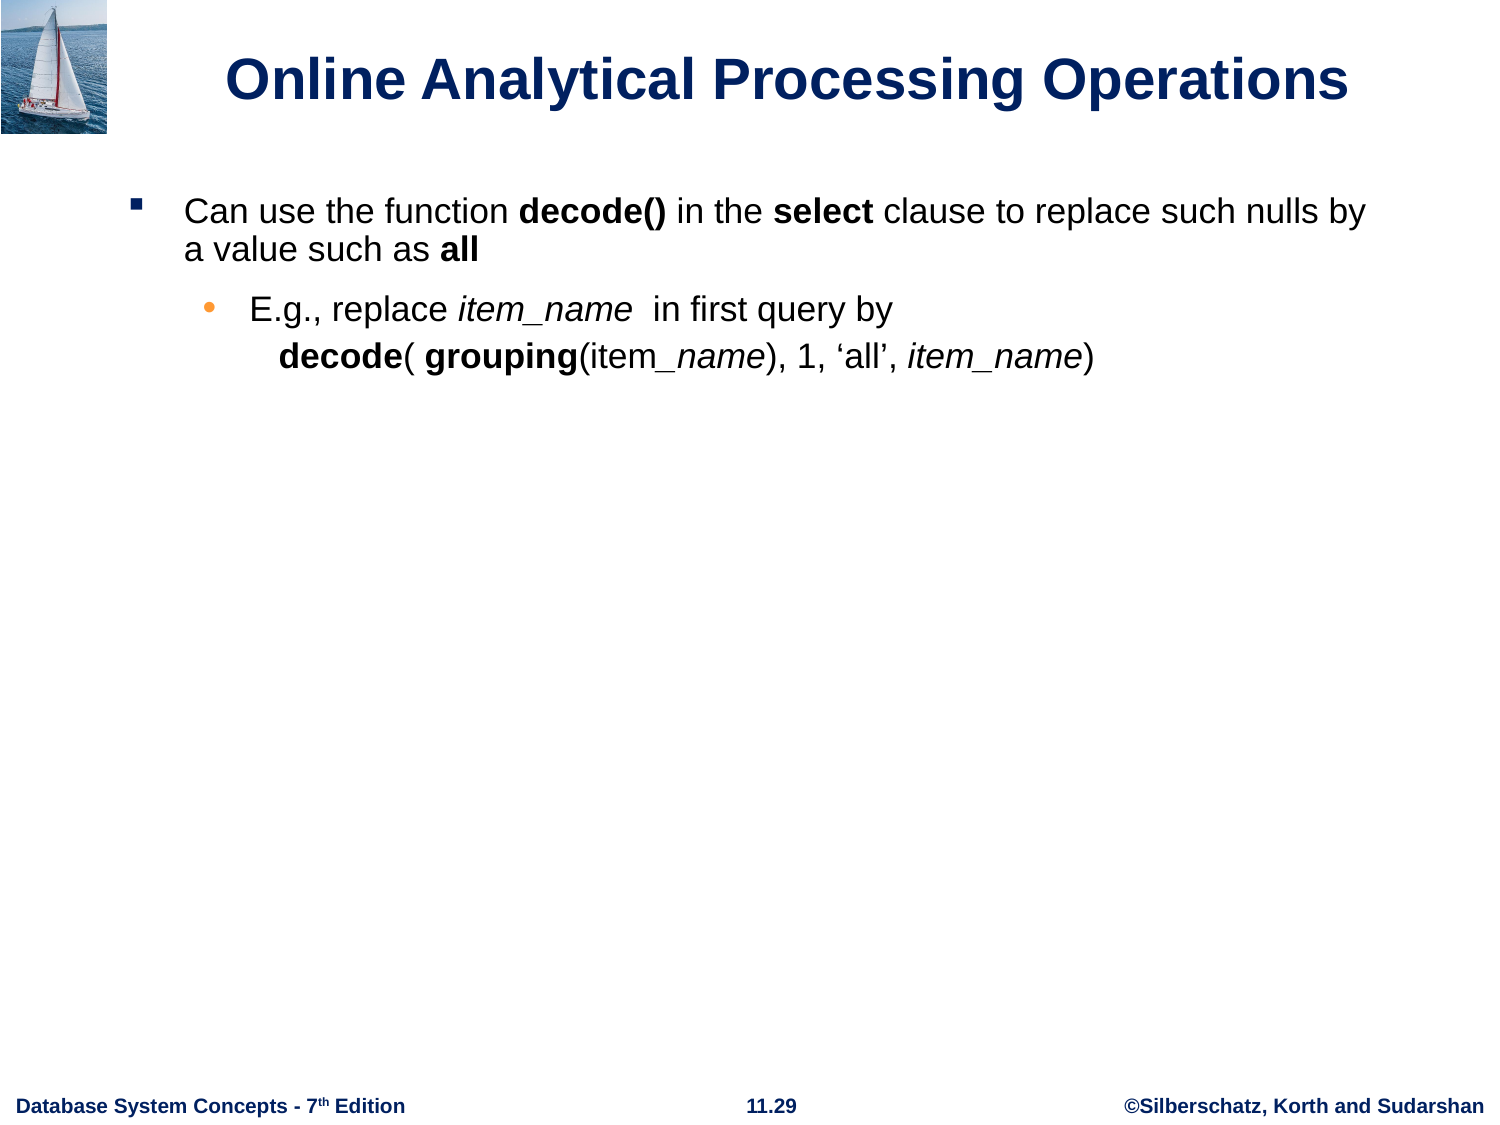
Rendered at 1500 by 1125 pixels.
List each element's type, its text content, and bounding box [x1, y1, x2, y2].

list Can use the function decode() in the select clause to replace such nulls by a value such as all E.g., replace item_name in first query by decode( grouping(item_name), 1, ‘all’, item_name) [112, 185, 1400, 567]
title Online Analytical Processing Operations [125, 18, 1452, 120]
picture [1, 0, 107, 134]
